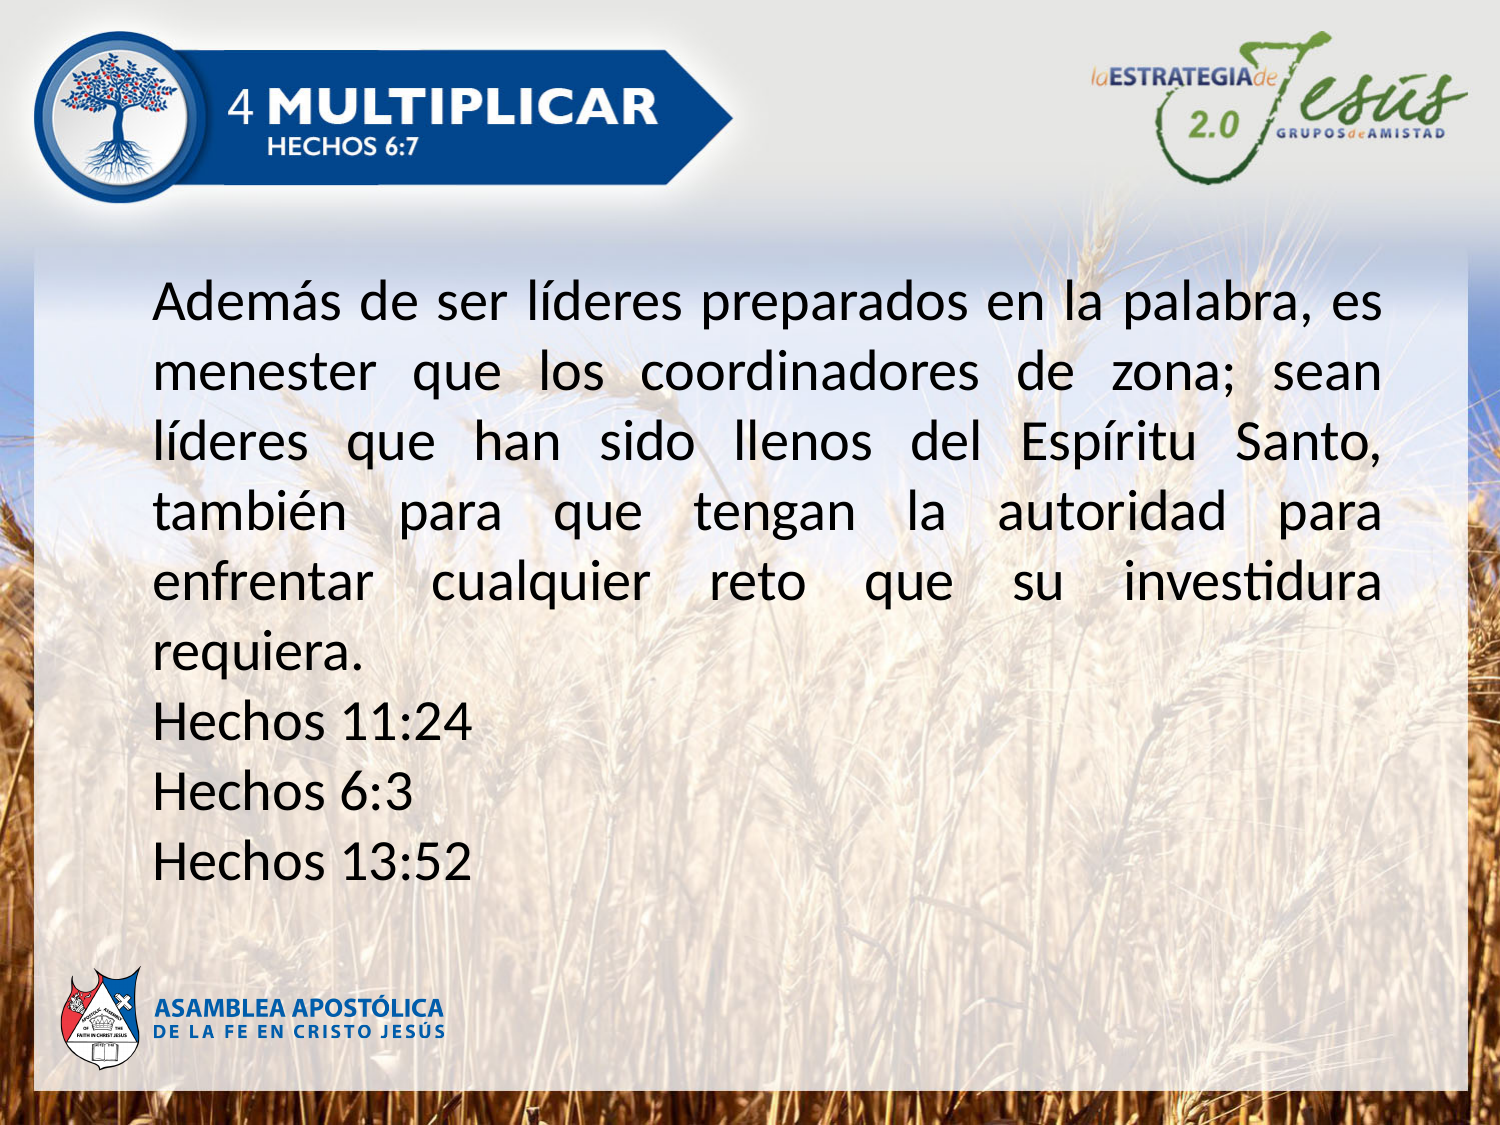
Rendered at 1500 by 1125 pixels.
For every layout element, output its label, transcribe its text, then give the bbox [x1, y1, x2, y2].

picture [0, 0, 1500, 1125]
text_box Además de ser líderes preparados en la palabra, es menester que los coordinadores de zona; sean líderes que han sido llenos del Espíritu Santo, también para que tengan la autoridad para enfrentar cualquier reto que su investidura requiera. Hechos 11:24 Hechos 6:3 Hechos 13:52 [137, 254, 1399, 900]
